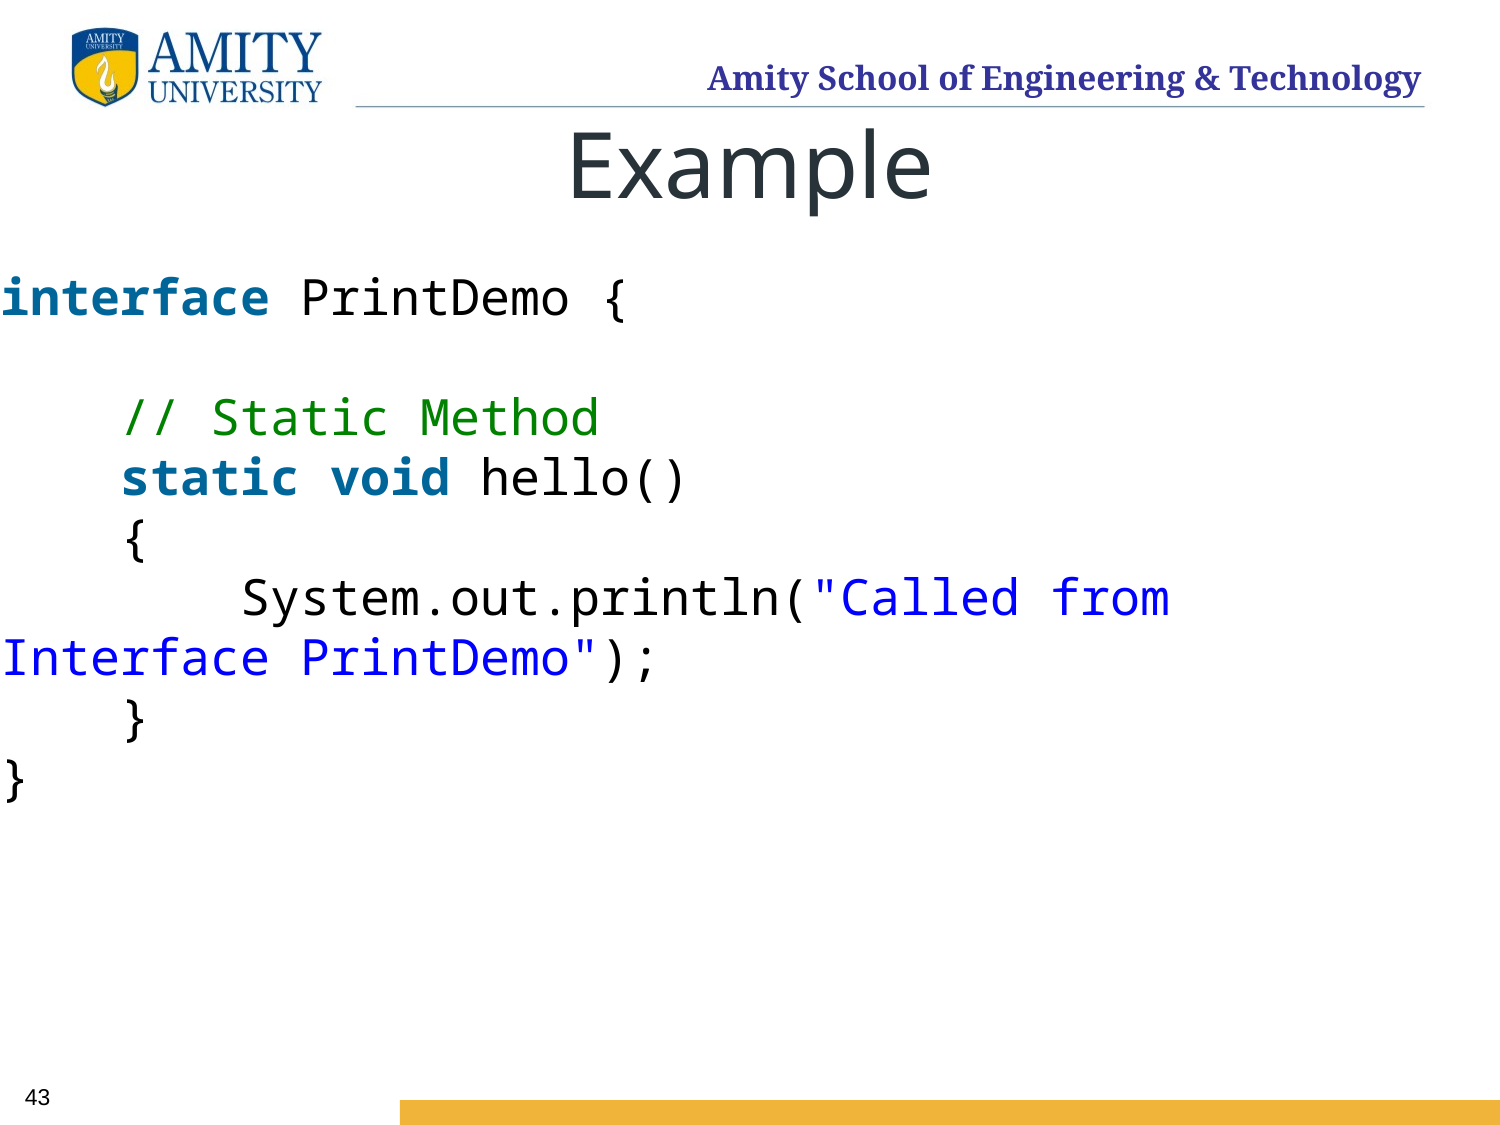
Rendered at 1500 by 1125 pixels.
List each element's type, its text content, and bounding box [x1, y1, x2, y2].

list interface PrintDemo { // Static Method static void hello() { System.out.println("Called from Interface PrintDemo"); } } [0, 216, 1425, 854]
picture [0, 0, 1499, 137]
title Example [75, 99, 1425, 216]
slide_number 43 [0, 1074, 66, 1125]
